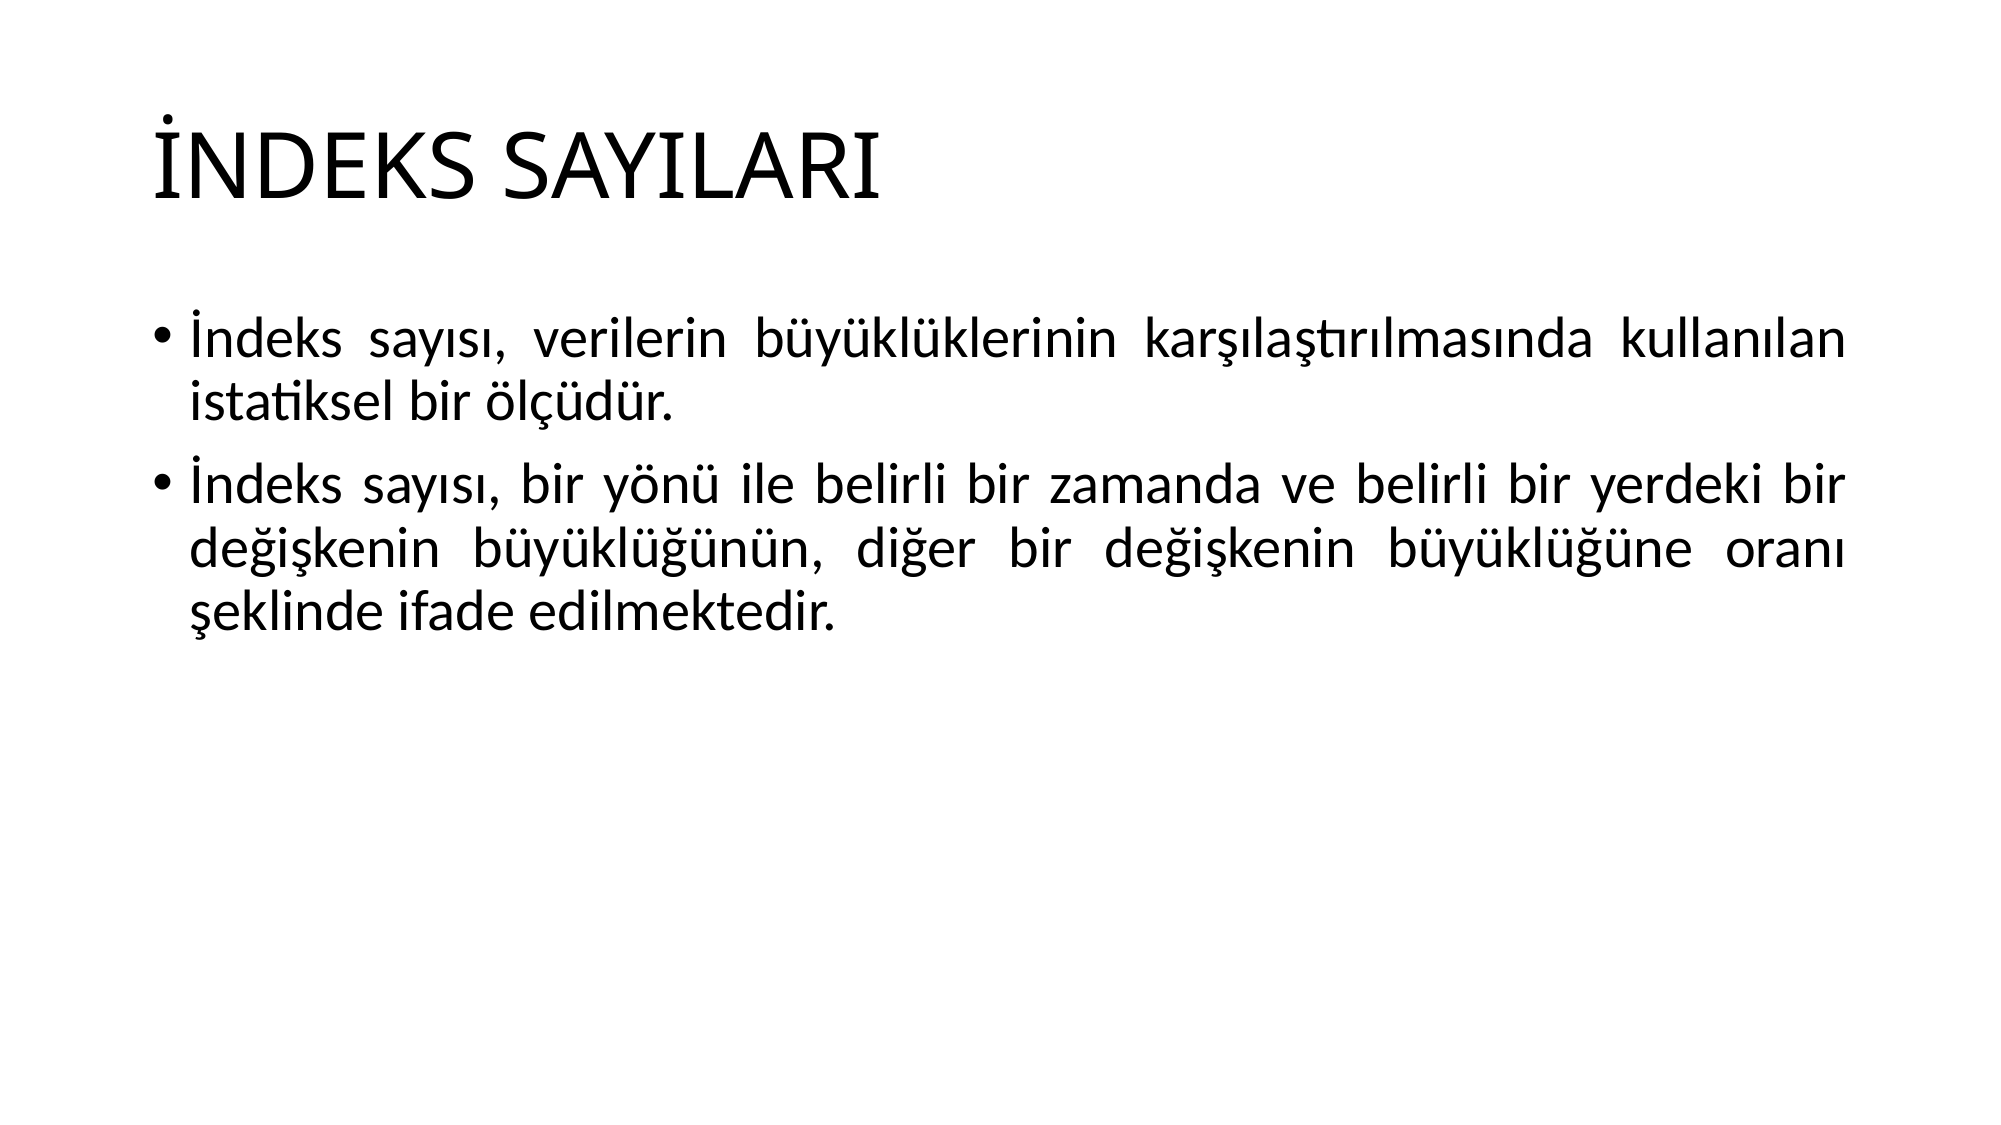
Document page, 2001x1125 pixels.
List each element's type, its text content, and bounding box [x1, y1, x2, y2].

title İNDEKS SAYILARI [137, 59, 1863, 278]
list İndeks sayısı, verilerin büyüklüklerinin karşılaştırılmasında kullanılan istatiksel bir ölçüdür. İndeks sayısı, bir yönü ile belirli bir zamanda ve belirli bir yerdeki bir değişkenin büyüklüğünün, diğer bir değişkenin büyüklüğüne oranı şeklinde ifade edilmektedir. [137, 299, 1863, 1014]
